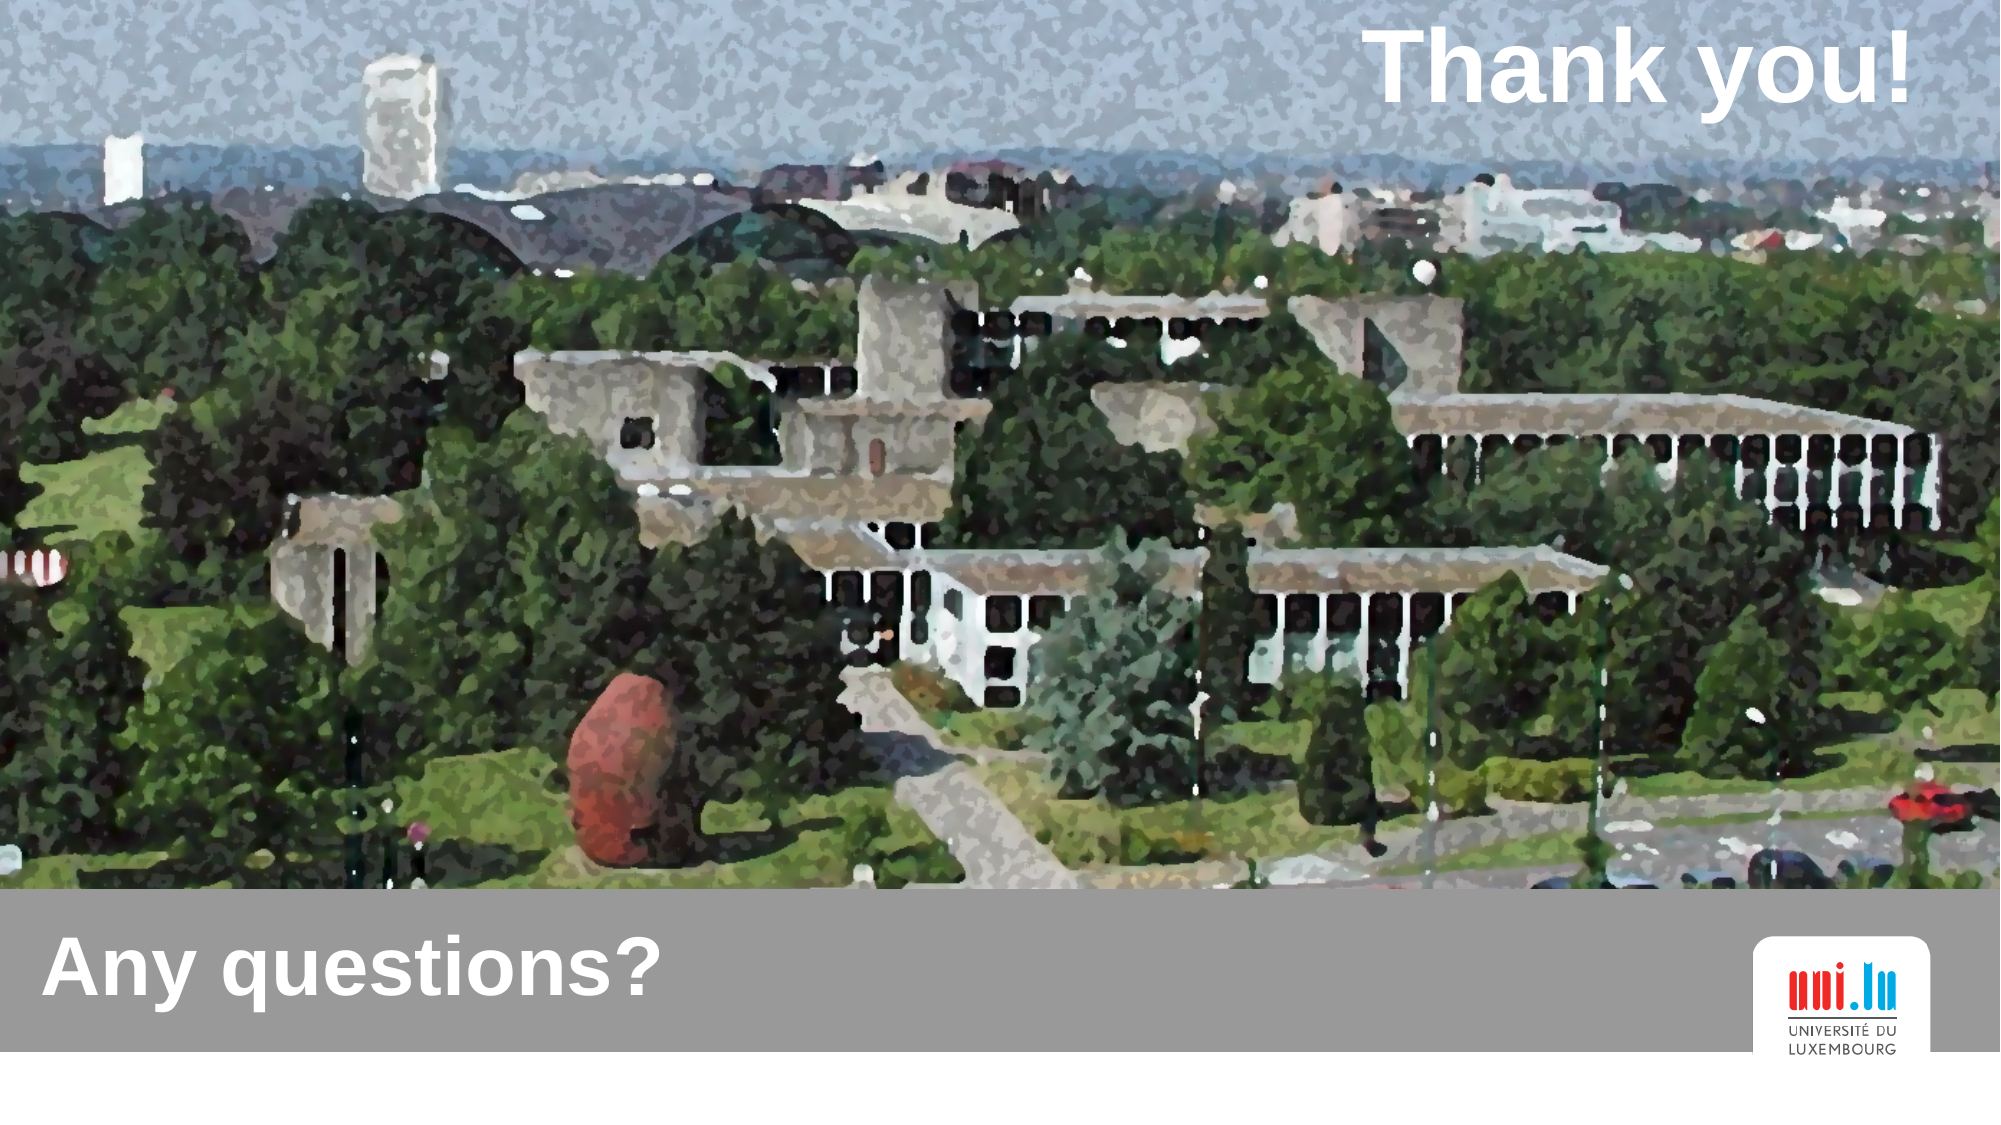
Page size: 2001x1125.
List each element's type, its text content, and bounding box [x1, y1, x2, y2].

picture [0, 0, 2000, 889]
text_box Any questions? [40, 922, 1712, 1032]
